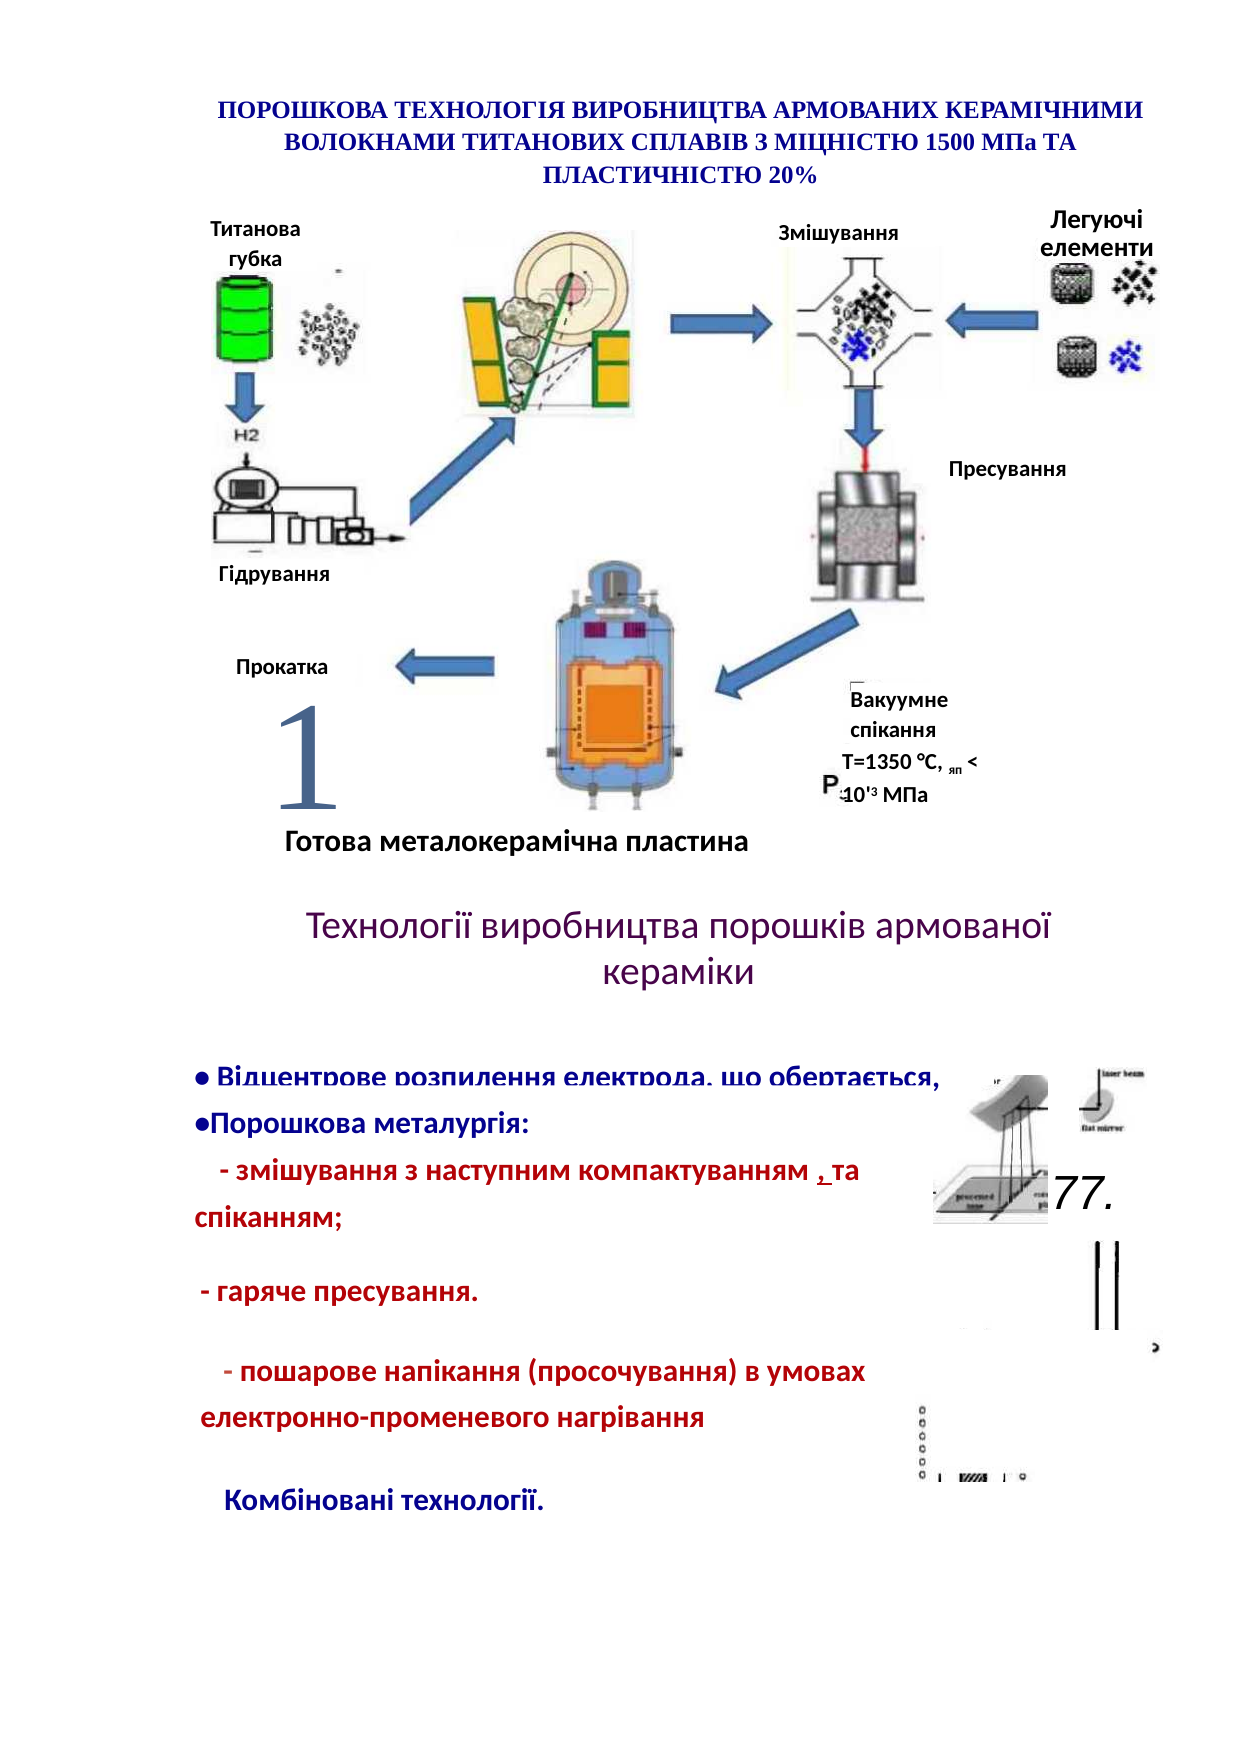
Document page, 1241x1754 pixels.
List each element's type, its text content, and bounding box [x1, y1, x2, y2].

text_box •Порошкова металургія: - змішування з наступним компактуванням , та спіканням; [194, 1085, 933, 1236]
text_box Легуючі елементи [1037, 206, 1156, 229]
text_box ПОРОШКОВА ТЕХНОЛОГІЯ ВИРОБНИЦТВА АРМОВАНИХ КЕРАМІЧНИМИ ВОЛОКНАМИ ТИТАНОВИХ СПЛАВІВ З МІЦНІСТЮ 1500 МПа ТА ПЛАСТИЧНІСТЮ 20% [194, 90, 1168, 177]
picture [211, 230, 1161, 813]
picture [915, 1240, 1165, 1482]
picture [932, 1075, 1049, 1225]
text_box Комбіновані технології. [224, 1479, 567, 1509]
text_box Готова металокерамічна пластина [285, 820, 779, 852]
picture [1079, 1067, 1148, 1135]
text_box Технології виробництва порошків армованої кераміки [297, 902, 1060, 989]
text_box Змішування [778, 217, 935, 229]
text_box 77. [1053, 1161, 1118, 1216]
text_box • Відцентрове розпилення електрода, що обертається, [194, 1055, 994, 1085]
text_box Титанова губка [194, 211, 317, 272]
text_box - гаряче пресування. - пошарове напікання (просочування) в умовах електронно-променевого нагрівання [200, 1261, 879, 1433]
